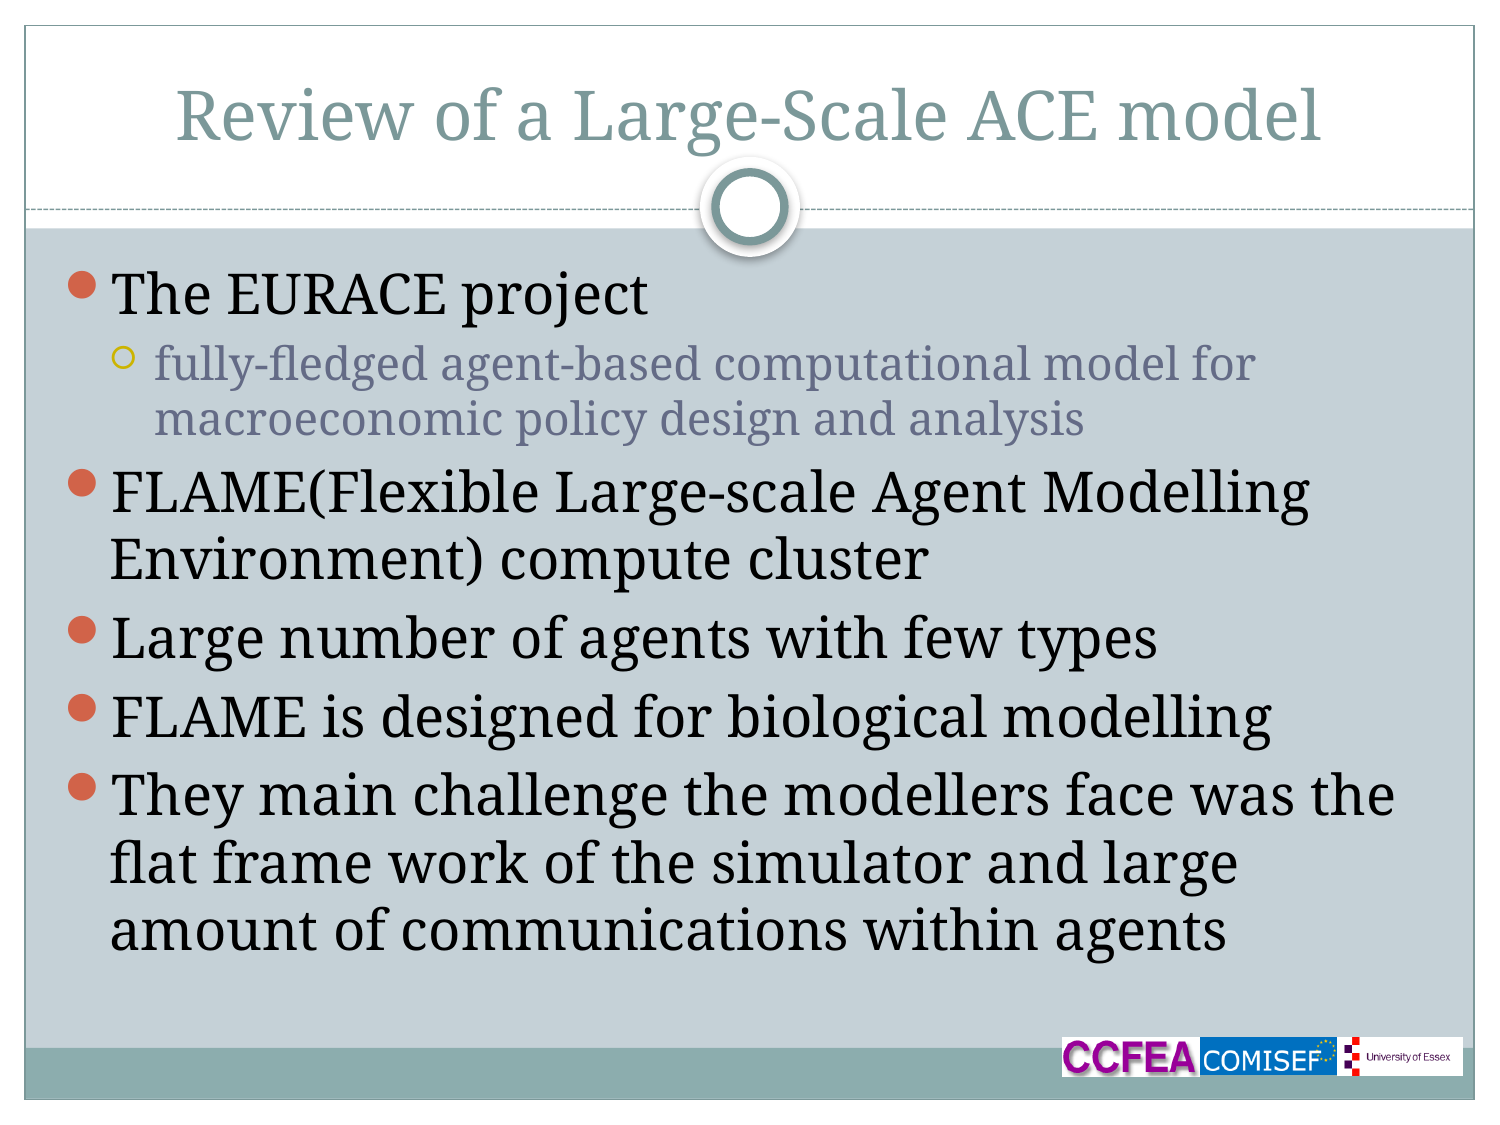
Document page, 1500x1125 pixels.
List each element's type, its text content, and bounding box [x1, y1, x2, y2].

picture [1062, 1037, 1463, 1077]
title Review of a Large-Scale ACE model [49, 37, 1450, 162]
list The EURACE project fully-fledged agent-based computational model for macroeconomic policy design and analysis FLAME(Flexible Large-scale Agent Modelling Environment) compute cluster Large number of agents with few types FLAME is designed for biological modelling They main challenge the modellers face was the flat frame work of the simulator and large amount of communications within agents [49, 250, 1445, 1001]
